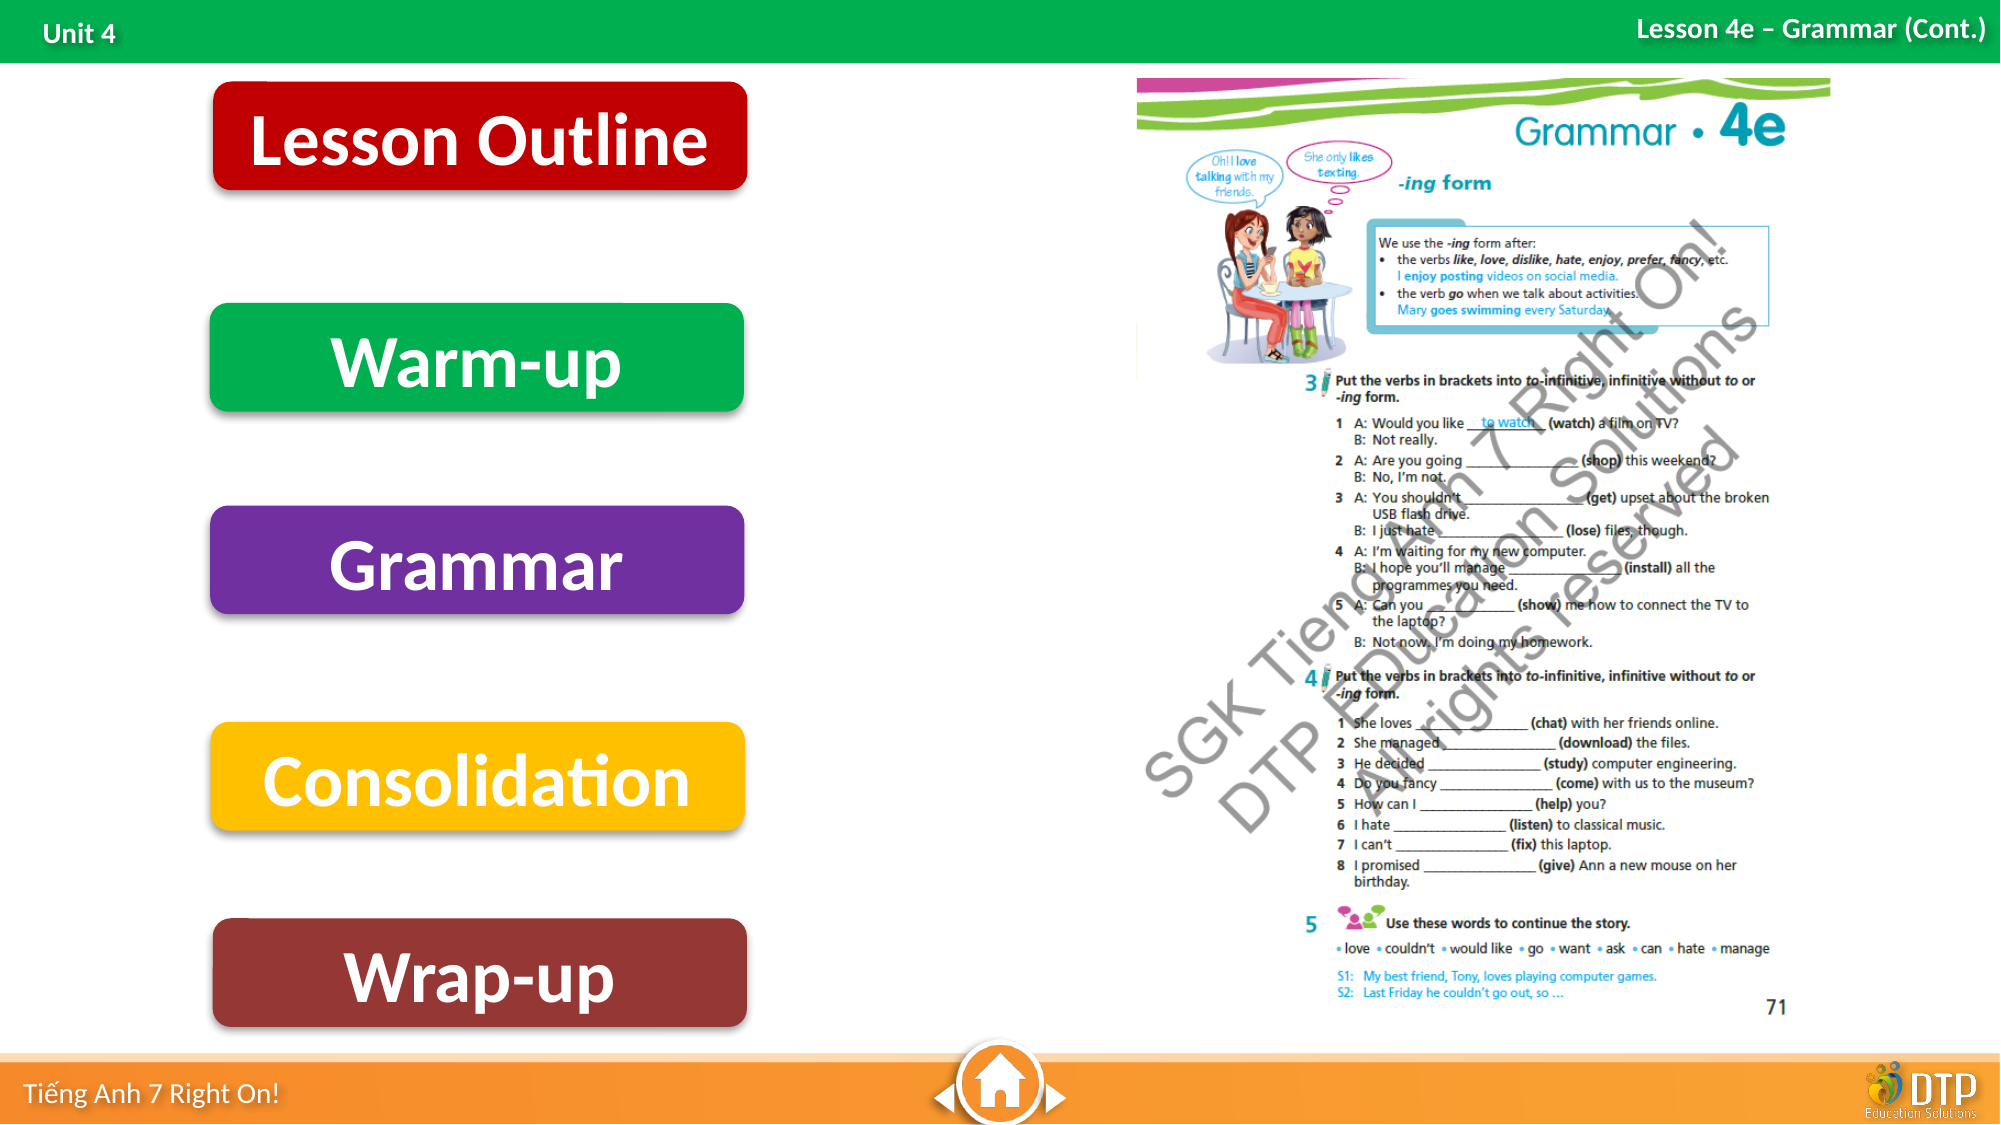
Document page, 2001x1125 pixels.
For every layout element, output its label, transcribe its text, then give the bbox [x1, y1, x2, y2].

text_box Grammar [208, 503, 747, 617]
text_box Warm-up [207, 300, 746, 414]
text_box Wrap-up [210, 916, 750, 1030]
text_box Lesson Outline [211, 79, 750, 193]
text_box Consolidation [208, 719, 747, 833]
picture [0, 64, 2000, 1125]
